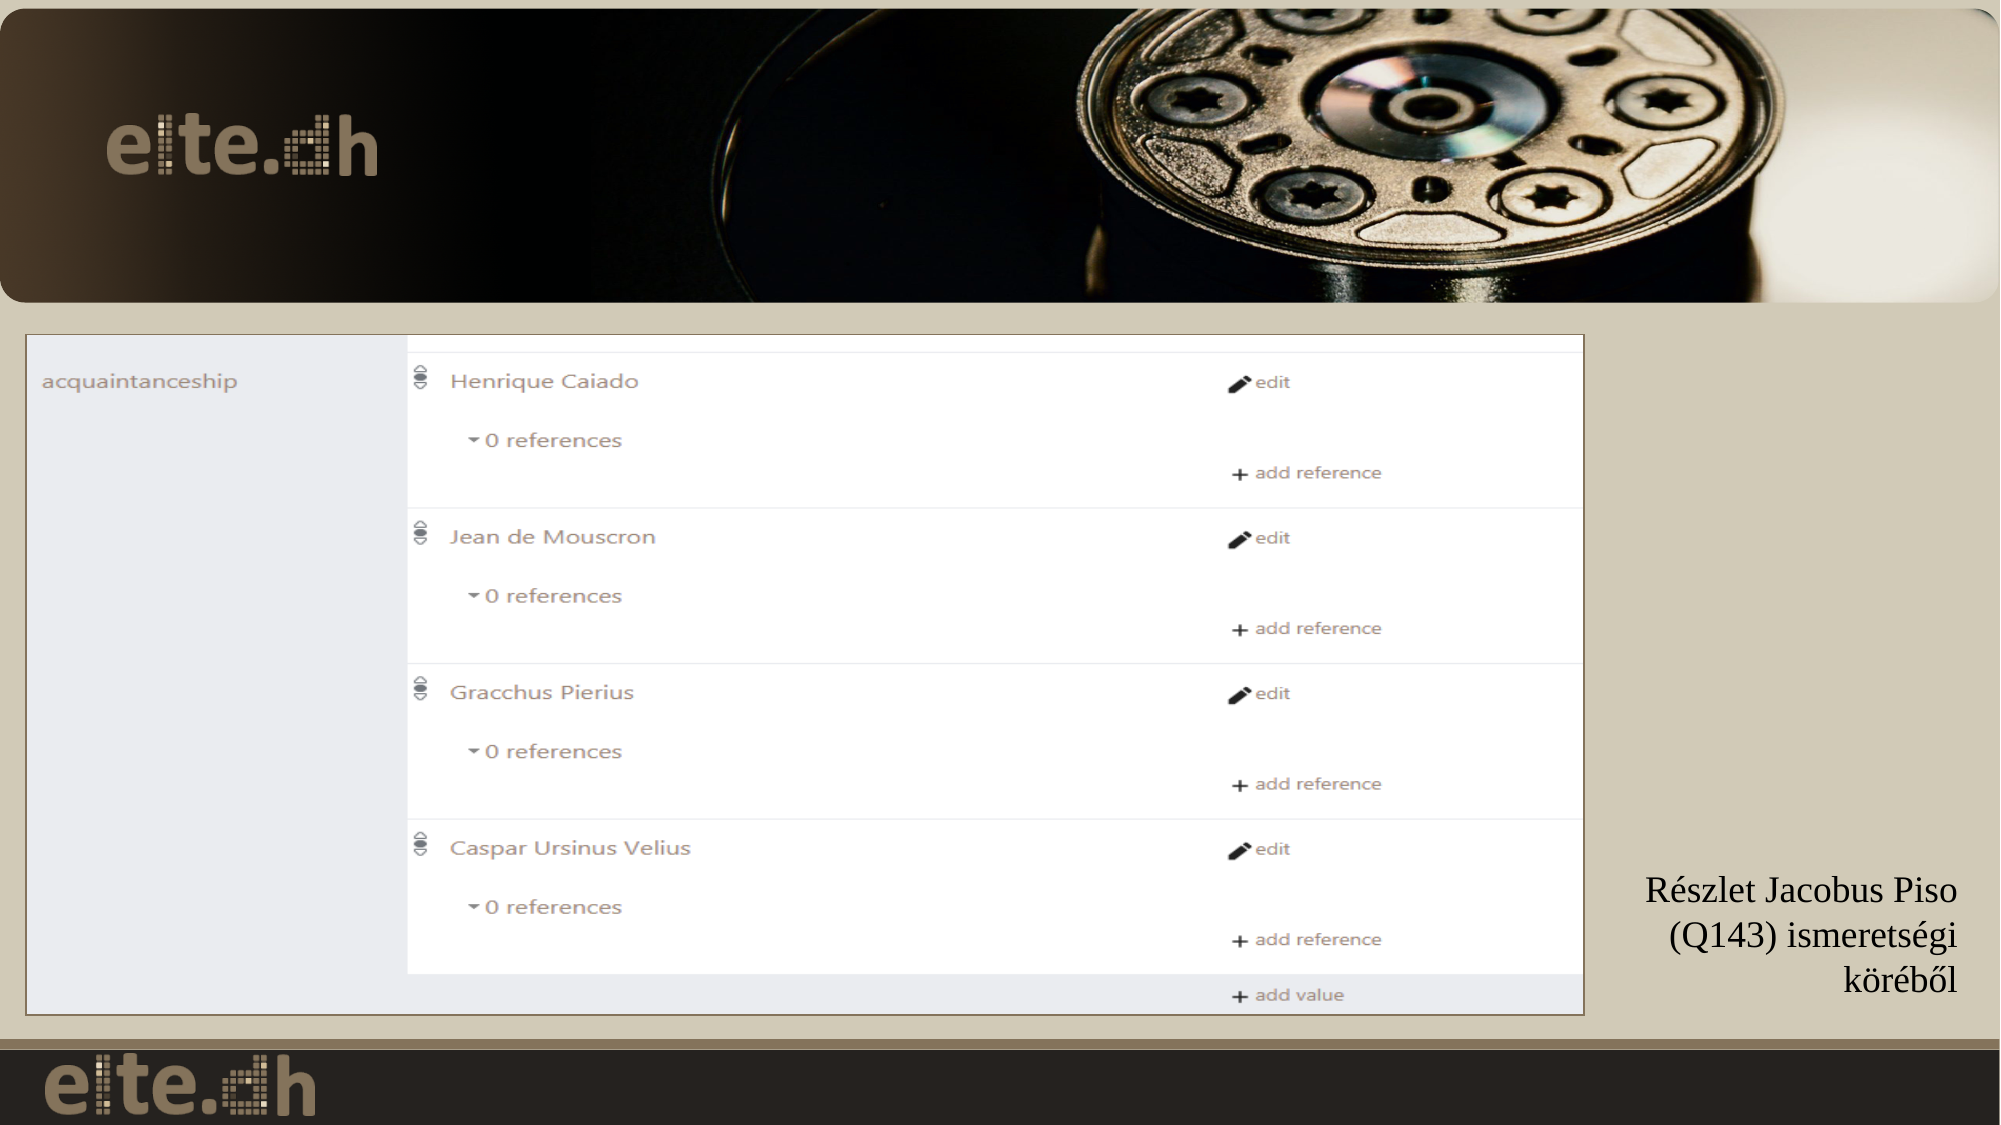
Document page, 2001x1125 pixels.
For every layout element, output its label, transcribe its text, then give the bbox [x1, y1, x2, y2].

text_box Részlet Jacobus Piso (Q143) ismeretségi köréből [1600, 857, 1973, 1008]
picture [45, 1053, 315, 1116]
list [26, 334, 1584, 1015]
picture [0, 8, 2000, 303]
